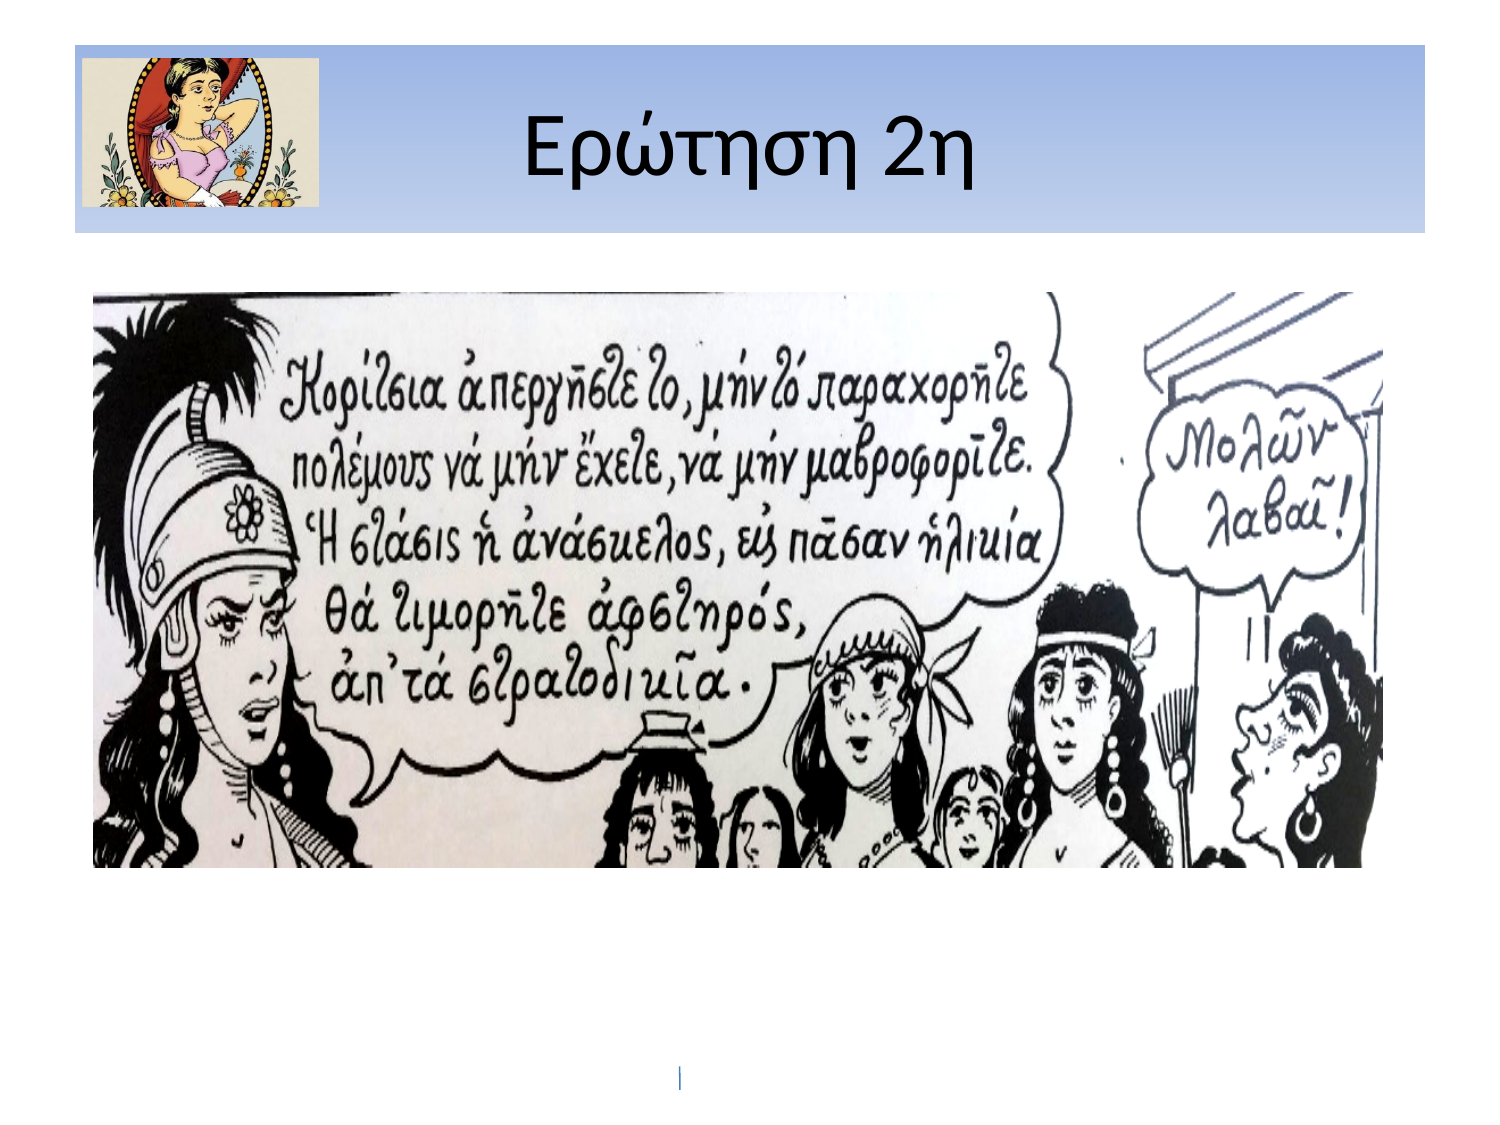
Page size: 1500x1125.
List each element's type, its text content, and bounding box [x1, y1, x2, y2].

picture [81, 58, 319, 207]
title Ερώτηση 2η [75, 45, 1425, 233]
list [93, 292, 1383, 868]
